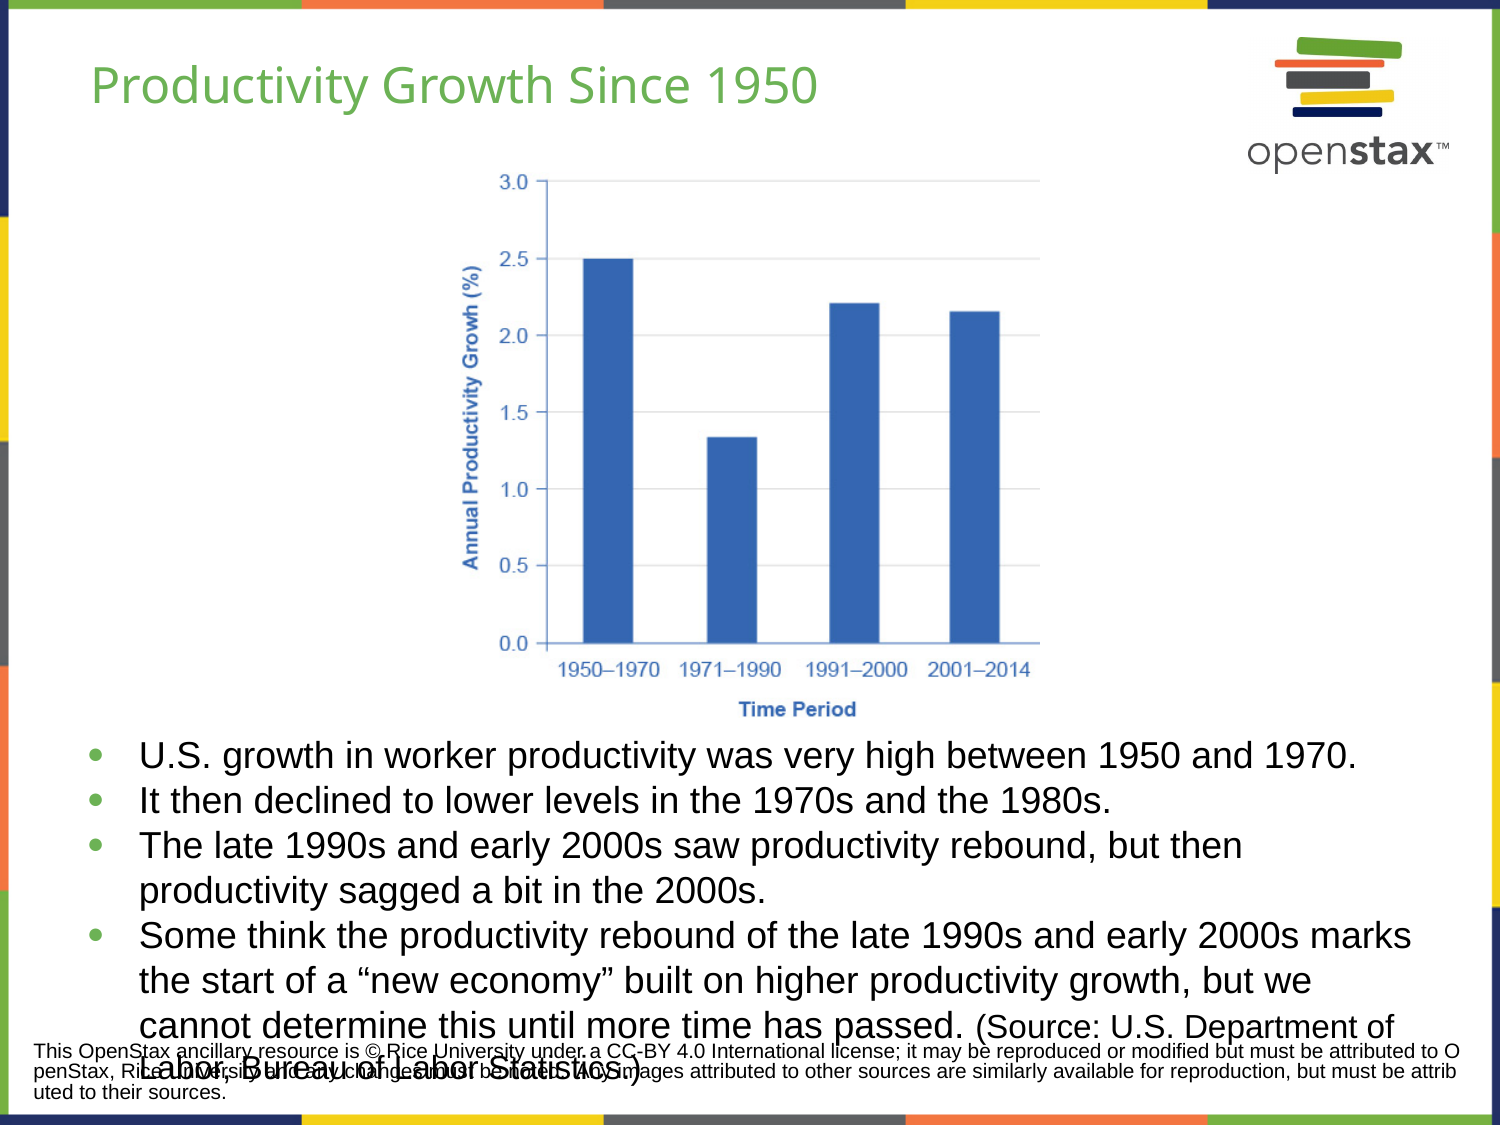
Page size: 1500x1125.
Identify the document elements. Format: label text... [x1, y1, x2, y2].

title Productivity Growth Since 1950 [75, 39, 1244, 122]
picture [0, 0, 1500, 1125]
list U.S. growth in worker productivity was very high between 1950 and 1970. It then declined to lower levels in the 1970s and the 1980s. The late 1990s and early 2000s saw productivity rebound, but then productivity sagged a bit in the 2000s. Some think the productivity rebound of the late 1990s and early 2000s marks the start of a “new economy” built on higher productivity growth, but we cannot determine this until more time has passed. (Source: U.S. Department of Labor, Bureau of Labor Statistics.) [48, 1065, 1449, 1098]
footer This OpenStax ancillary resource is © Rice University under a CC-BY 4.0 International license; it may be reproduced or modified but must be attributed to OpenStax, Rice University and any changes must be noted. Any images attributed to other sources are similarly available for reproduction, but must be attributed to their sources. [18, 1022, 1483, 1065]
list U.S. growth in worker productivity was very high between 1950 and 1970. It then declined to lower levels in the 1970s and the 1980s. The late 1990s and early 2000s saw productivity rebound, but then productivity sagged a bit in the 2000s. Some think the productivity rebound of the late 1990s and early 2000s marks the start of a “new economy” built on higher productivity growth, but we cannot determine this until more time has passed. (Source: U.S. Department of Labor, Bureau of Labor Statistics.) [48, 723, 1449, 1022]
